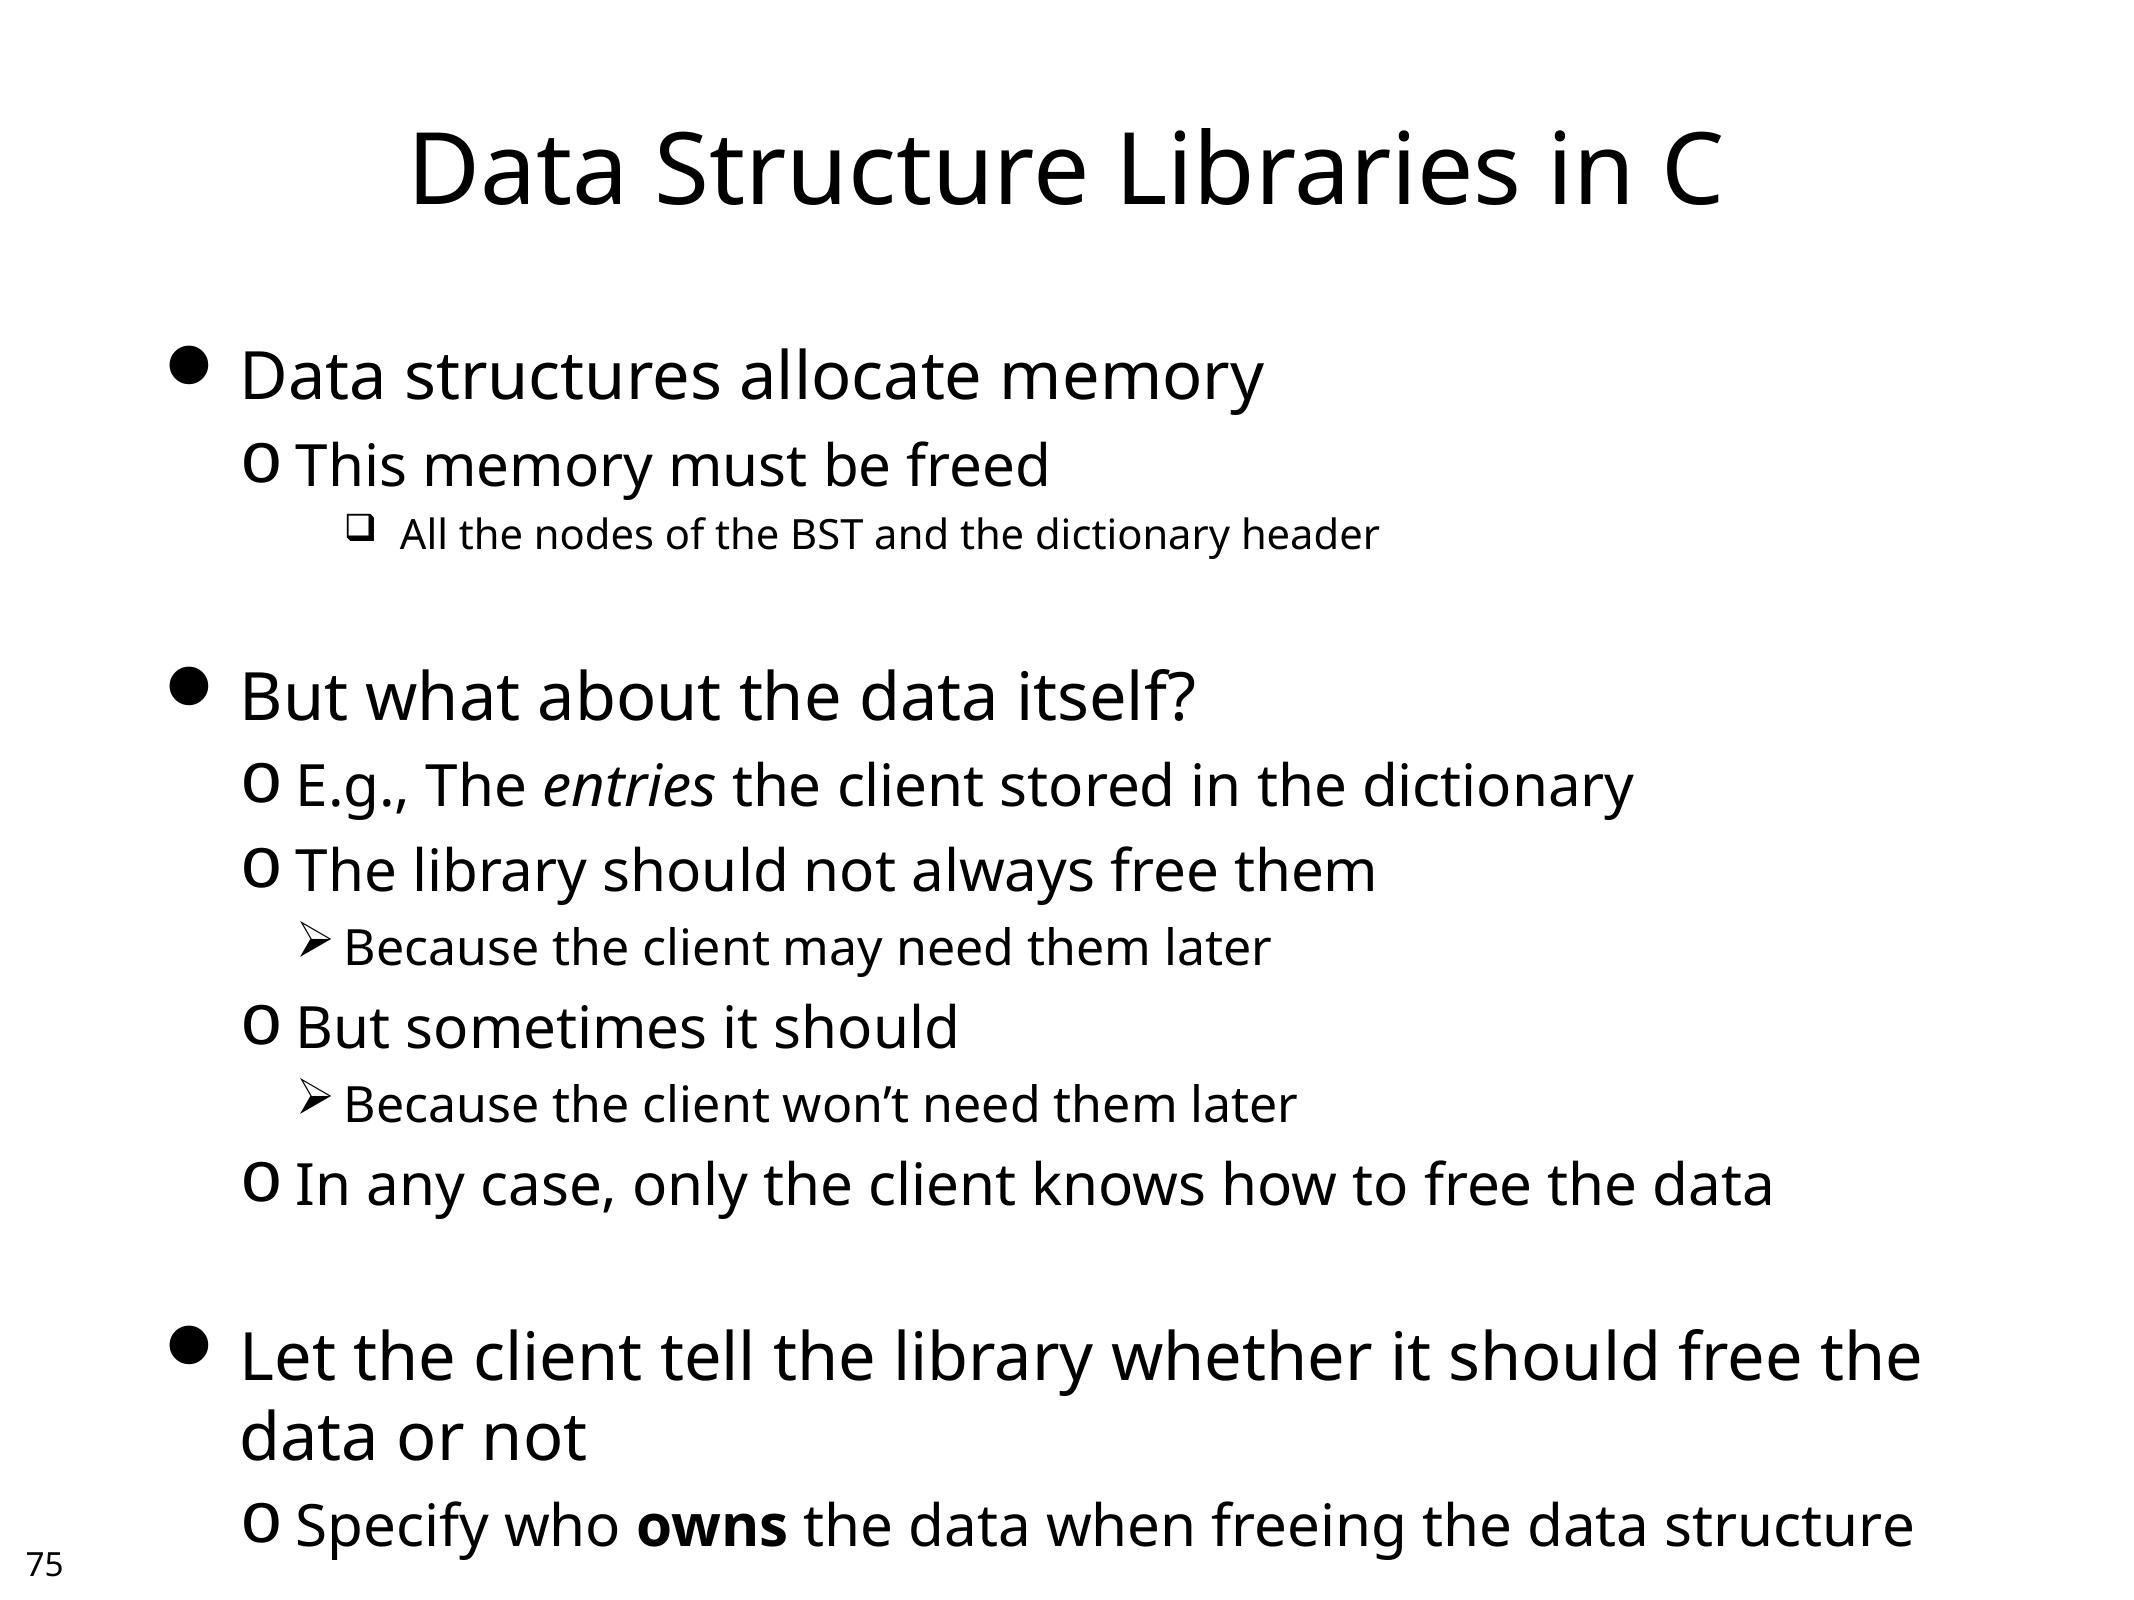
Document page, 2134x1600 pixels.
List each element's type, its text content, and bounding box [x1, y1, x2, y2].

title Data Structure Libraries in C [155, 41, 1978, 289]
list Data structures allocate memory This memory must be freed All the nodes of the BST and the dictionary header But what about the data itself? E.g., The entries the client stored in the dictionary The library should not always free them Because the client may need them later But sometimes it should Because the client won’t need them later In any case, only the client knows how to free the data Let the client tell the library whether it should free the data or not Specify who owns the data when freeing the data structure [155, 324, 1978, 1457]
slide_number 74 [16, 1533, 74, 1588]
